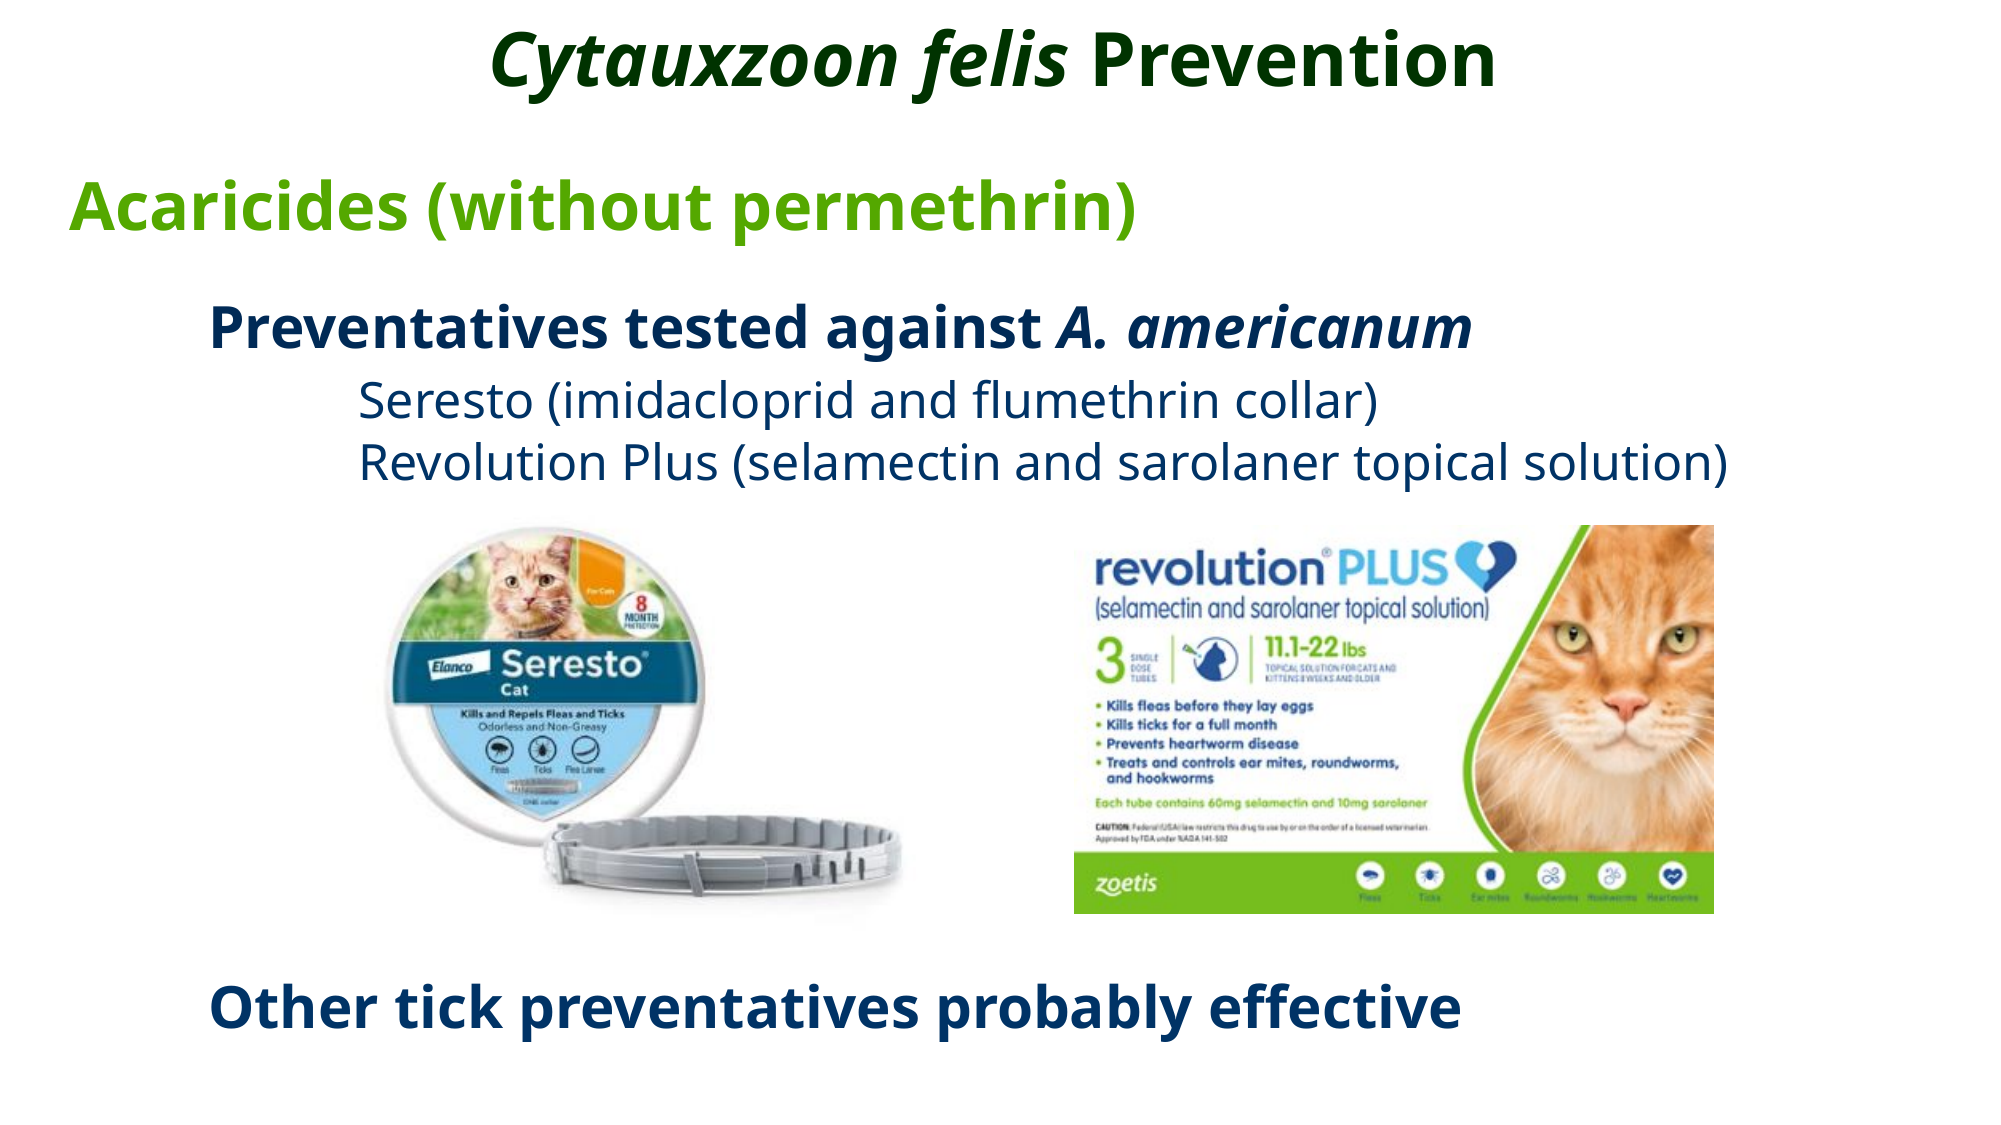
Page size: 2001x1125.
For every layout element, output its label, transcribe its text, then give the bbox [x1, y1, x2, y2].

text_box Acaricides (without permethrin) [54, 165, 1943, 251]
picture [263, 504, 1010, 936]
text_box Preventatives tested against A. americanum Seresto (imidacloprid and flumethrin collar) Revolution Plus (selamectin and sarolaner topical solution) [193, 283, 1794, 568]
text_box Other tick preventatives probably effective [193, 962, 1682, 1048]
text_box Cytauxzoon felis Prevention [49, 13, 1938, 100]
picture [1074, 525, 1714, 914]
